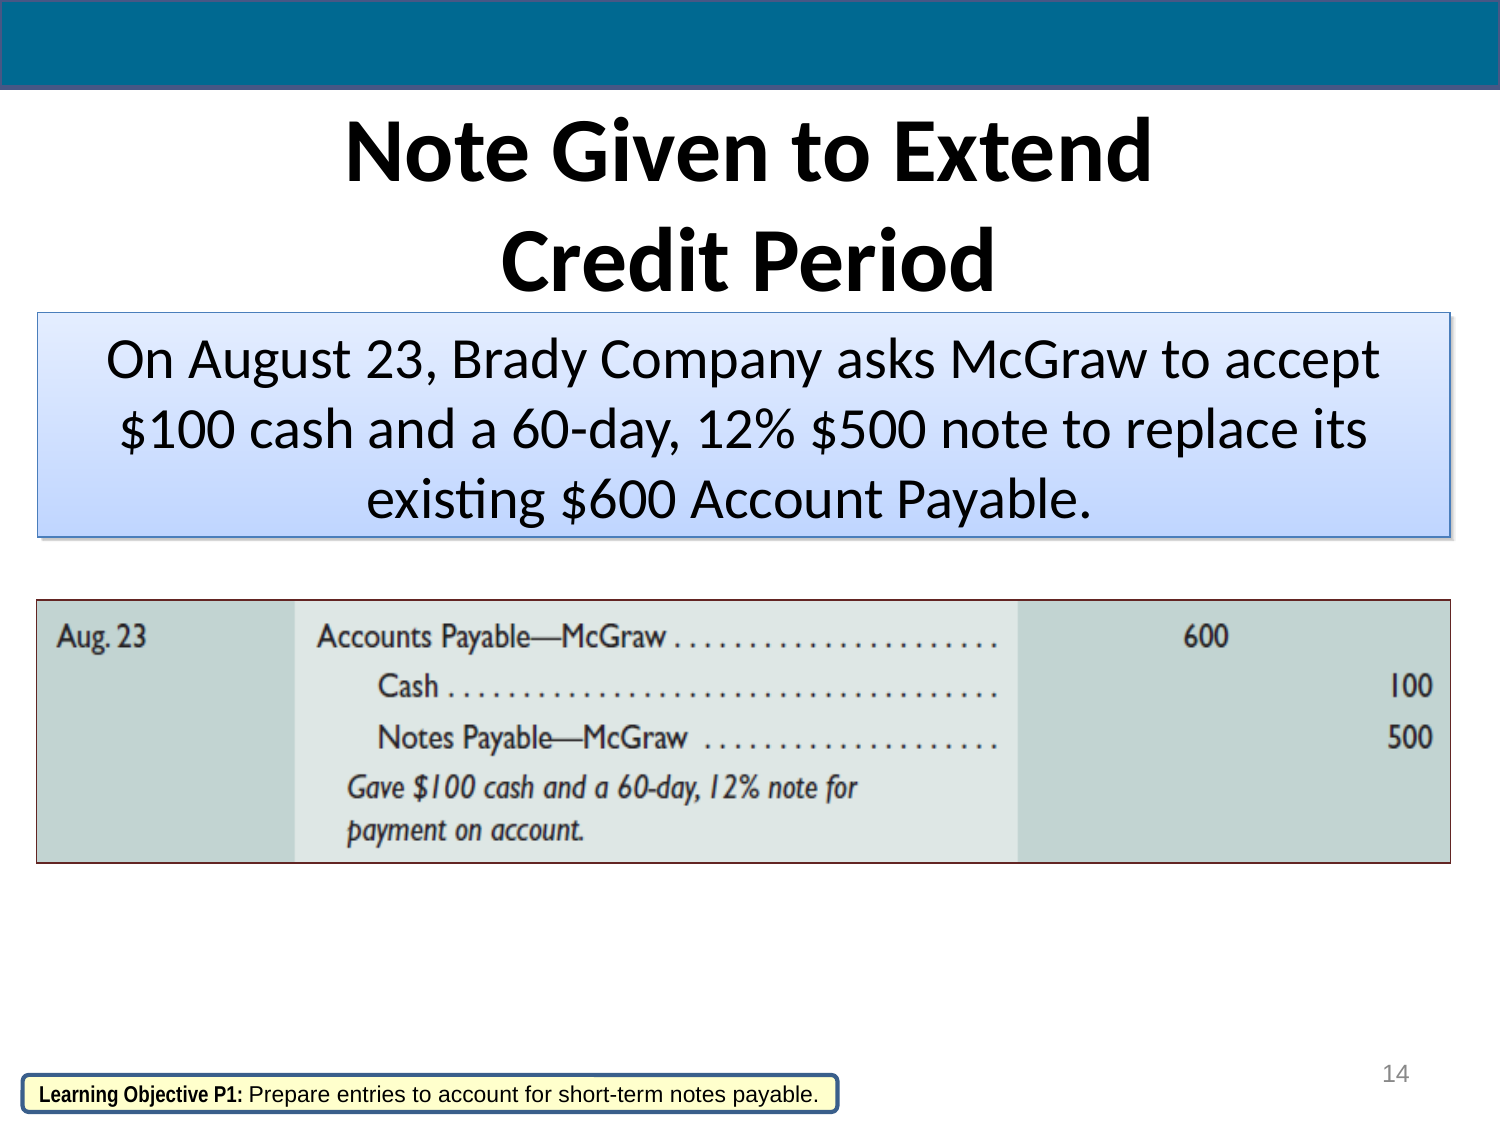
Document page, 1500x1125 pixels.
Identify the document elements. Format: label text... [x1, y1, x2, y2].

text_box [0, 0, 1500, 88]
text_box On August 23, Brady Company asks McGraw to accept $100 cash and a 60-day, 12% $500 note to replace its existing $600 Account Payable. [37, 312, 1450, 537]
picture [37, 600, 1451, 863]
slide_number 14 [1074, 1042, 1425, 1103]
title Note Given to Extend Credit Period [74, 99, 1426, 301]
text_box Learning Objective P1: Prepare entries to account for short-term notes payable. [22, 1074, 838, 1113]
